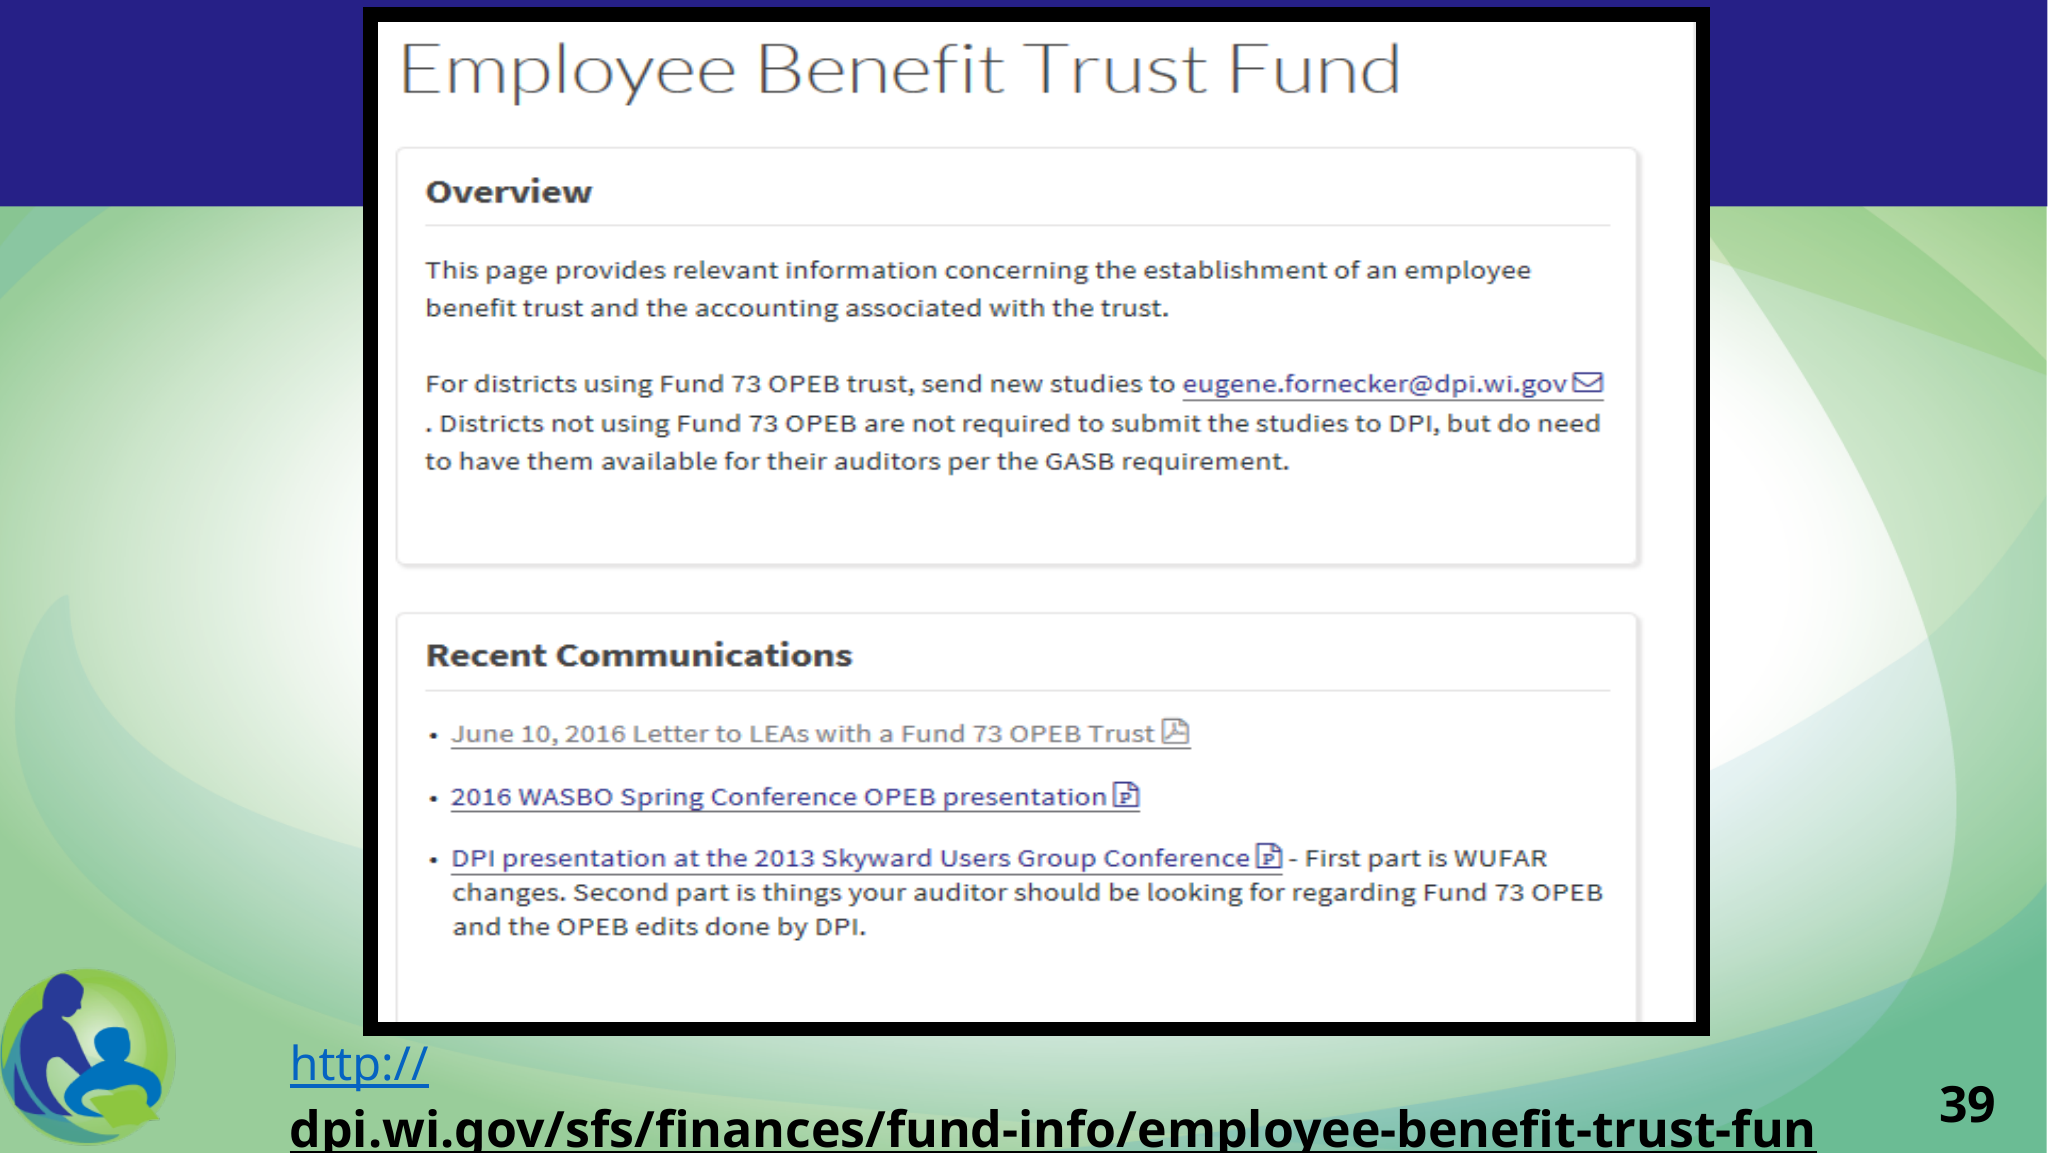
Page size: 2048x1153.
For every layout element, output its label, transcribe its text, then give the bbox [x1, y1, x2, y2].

picture [1710, 207, 2047, 1153]
picture [377, 21, 1696, 1022]
picture [0, 207, 363, 1153]
text_box http://dpi.wi.gov/sfs/finances/fund-info/employee-benefit-trust-fund [274, 1026, 1843, 1153]
